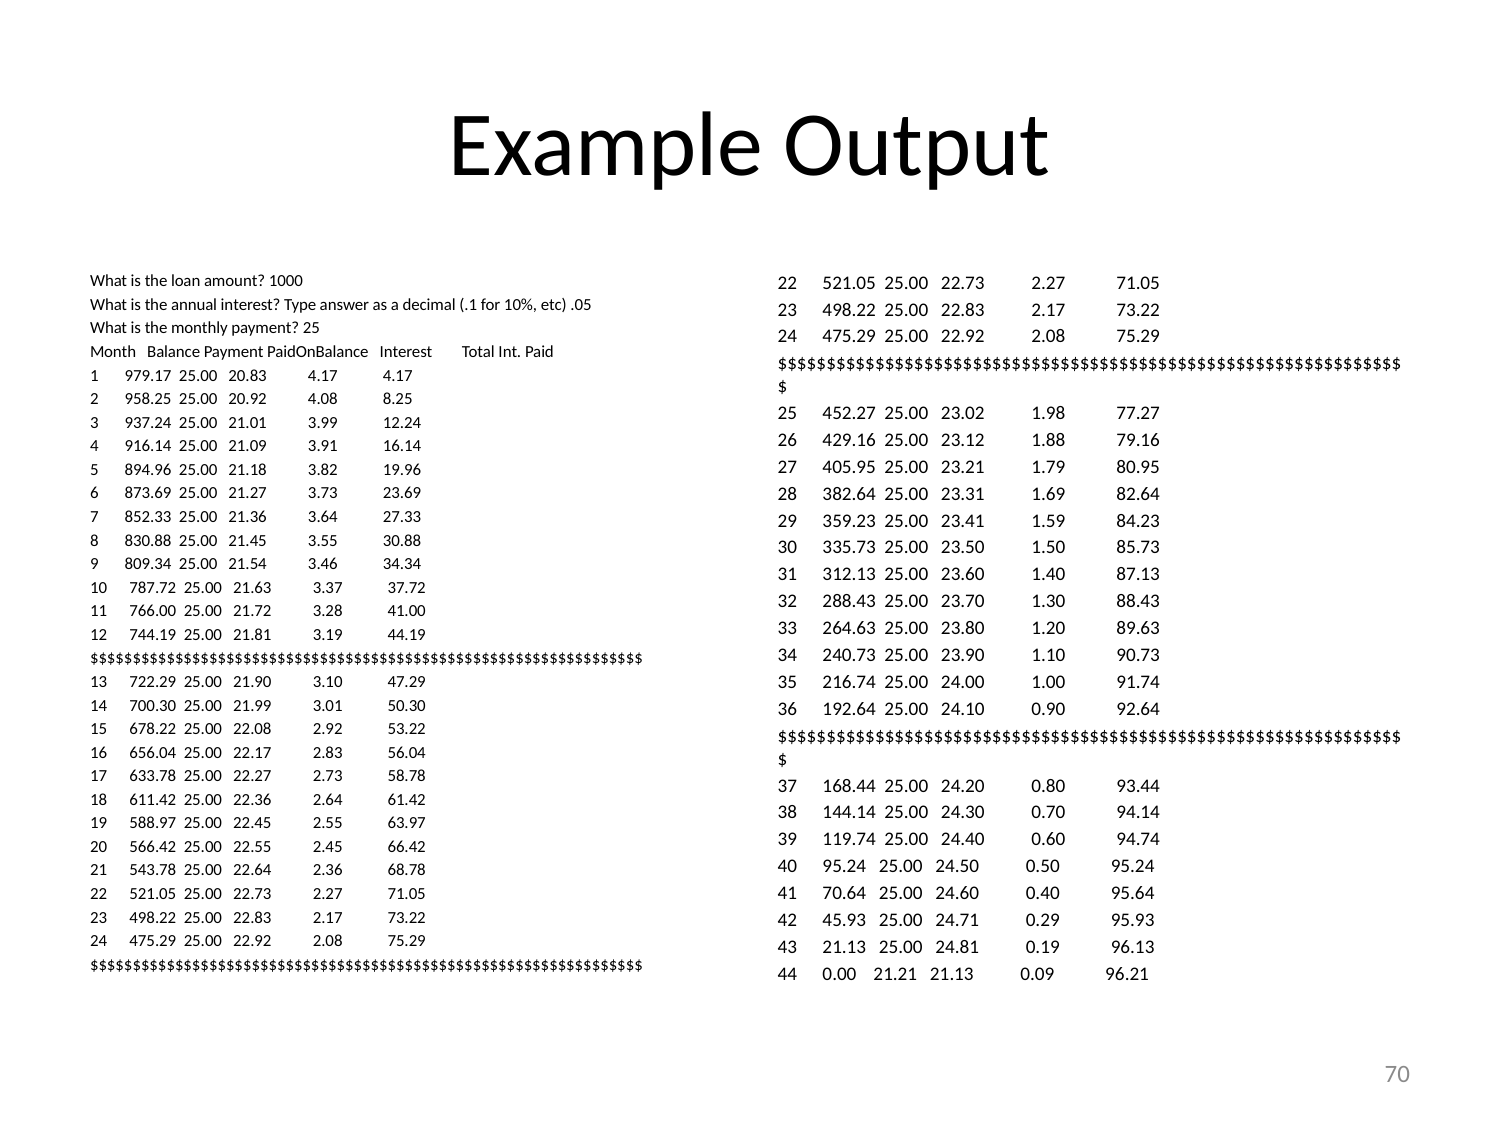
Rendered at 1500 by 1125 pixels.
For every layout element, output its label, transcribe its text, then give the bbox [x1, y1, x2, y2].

list What is the loan amount? 1000 What is the annual interest? Type answer as a decimal (.1 for 10%, etc) .05 What is the monthly payment? 25 Month Balance Payment PaidOnBalance Interest Total Int. Paid 1 979.17 25.00 20.83 4.17 4.17 2 958.25 25.00 20.92 4.08 8.25 3 937.24 25.00 21.01 3.99 12.24 4 916.14 25.00 21.09 3.91 16.14 5 894.96 25.00 21.18 3.82 19.96 6 873.69 25.00 21.27 3.73 23.69 7 852.33 25.00 21.36 3.64 27.33 8 830.88 25.00 21.45 3.55 30.88 9 809.34 25.00 21.54 3.46 34.34 10 787.72 25.00 21.63 3.37 37.72 11 766.00 25.00 21.72 3.28 41.00 12 744.19 25.00 21.81 3.19 44.19 $$$$$$$$$$$$$$$$$$$$$$$$$$$$$$$$$$$$$$$$$$$$$$$$$$$$$$$$$$$$$$$$$ 13 722.29 25.00 21.90 3.10 47.29 14 700.30 25.00 21.99 3.01 50.30 15 678.22 25.00 22.08 2.92 53.22 16 656.04 25.00 22.17 2.83 56.04 17 633.78 25.00 22.27 2.73 58.78 18 611.42 25.00 22.36 2.64 61.42 19 588.97 25.00 22.45 2.55 63.97 20 566.42 25.00 22.55 2.45 66.42 21 543.78 25.00 22.64 2.36 68.78 22 521.05 25.00 22.73 2.27 71.05 23 498.22 25.00 22.83 2.17 73.22 24 475.29 25.00 22.92 2.08 75.29 $$$$$$$$$$$$$$$$$$$$$$$$$$$$$$$$$$$$$$$$$$$$$$$$$$$$$$$$$$$$$$$$$ [75, 262, 738, 1005]
list 22 521.05 25.00 22.73 2.27 71.05 23 498.22 25.00 22.83 2.17 73.22 24 475.29 25.00 22.92 2.08 75.29 $$$$$$$$$$$$$$$$$$$$$$$$$$$$$$$$$$$$$$$$$$$$$$$$$$$$$$$$$$$$$$$$$ 25 452.27 25.00 23.02 1.98 77.27 26 429.16 25.00 23.12 1.88 79.16 27 405.95 25.00 23.21 1.79 80.95 28 382.64 25.00 23.31 1.69 82.64 29 359.23 25.00 23.41 1.59 84.23 30 335.73 25.00 23.50 1.50 85.73 31 312.13 25.00 23.60 1.40 87.13 32 288.43 25.00 23.70 1.30 88.43 33 264.63 25.00 23.80 1.20 89.63 34 240.73 25.00 23.90 1.10 90.73 35 216.74 25.00 24.00 1.00 91.74 36 192.64 25.00 24.10 0.90 92.64 $$$$$$$$$$$$$$$$$$$$$$$$$$$$$$$$$$$$$$$$$$$$$$$$$$$$$$$$$$$$$$$$$ 37 168.44 25.00 24.20 0.80 93.44 38 144.14 25.00 24.30 0.70 94.14 39 119.74 25.00 24.40 0.60 94.74 40 95.24 25.00 24.50 0.50 95.24 41 70.64 25.00 24.60 0.40 95.64 42 45.93 25.00 24.71 0.29 95.93 43 21.13 25.00 24.81 0.19 96.13 44 0.00 21.21 21.13 0.09 96.21 [762, 262, 1425, 1005]
slide_number 70 [1074, 1042, 1425, 1103]
title Example Output [75, 45, 1425, 233]
